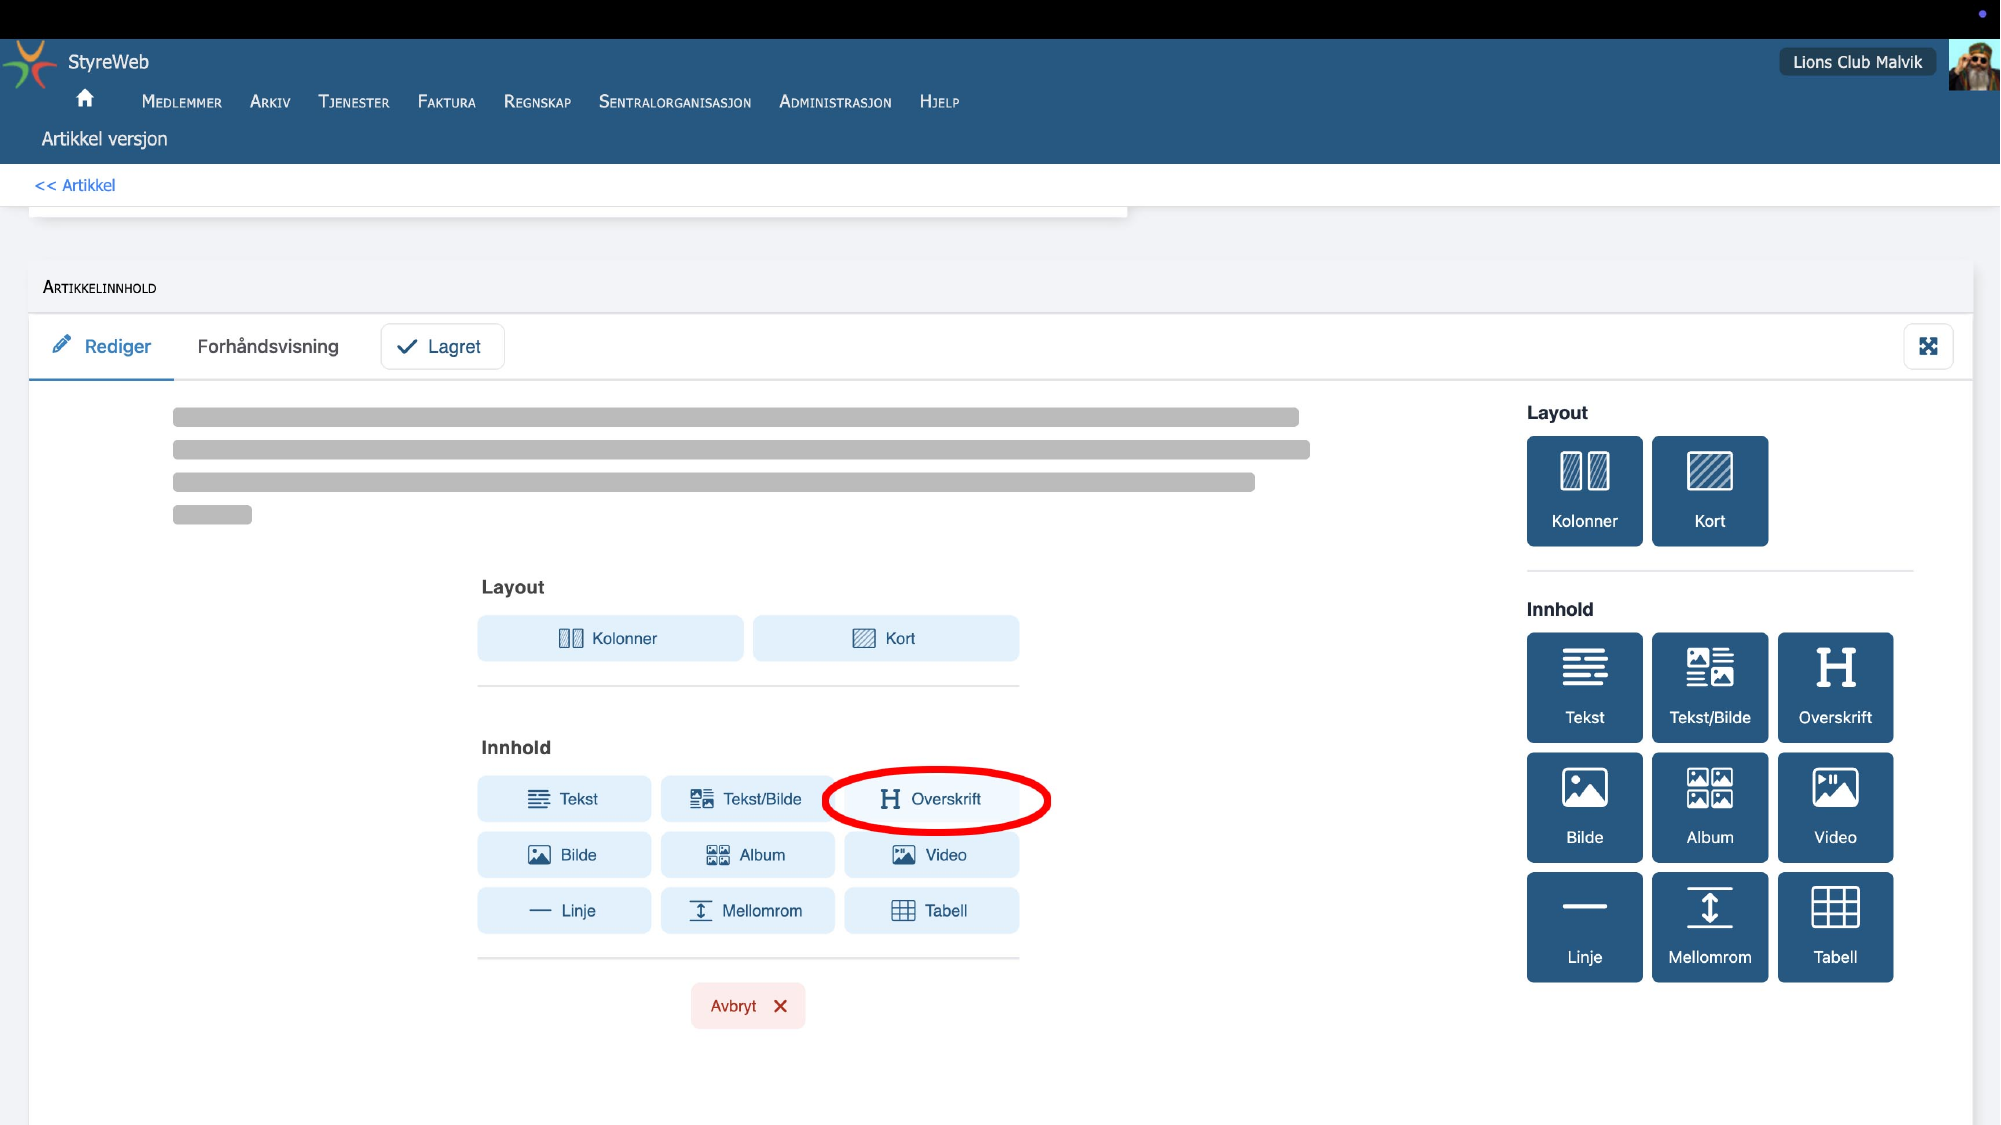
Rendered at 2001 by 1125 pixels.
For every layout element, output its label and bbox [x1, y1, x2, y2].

list [0, 0, 2000, 1125]
